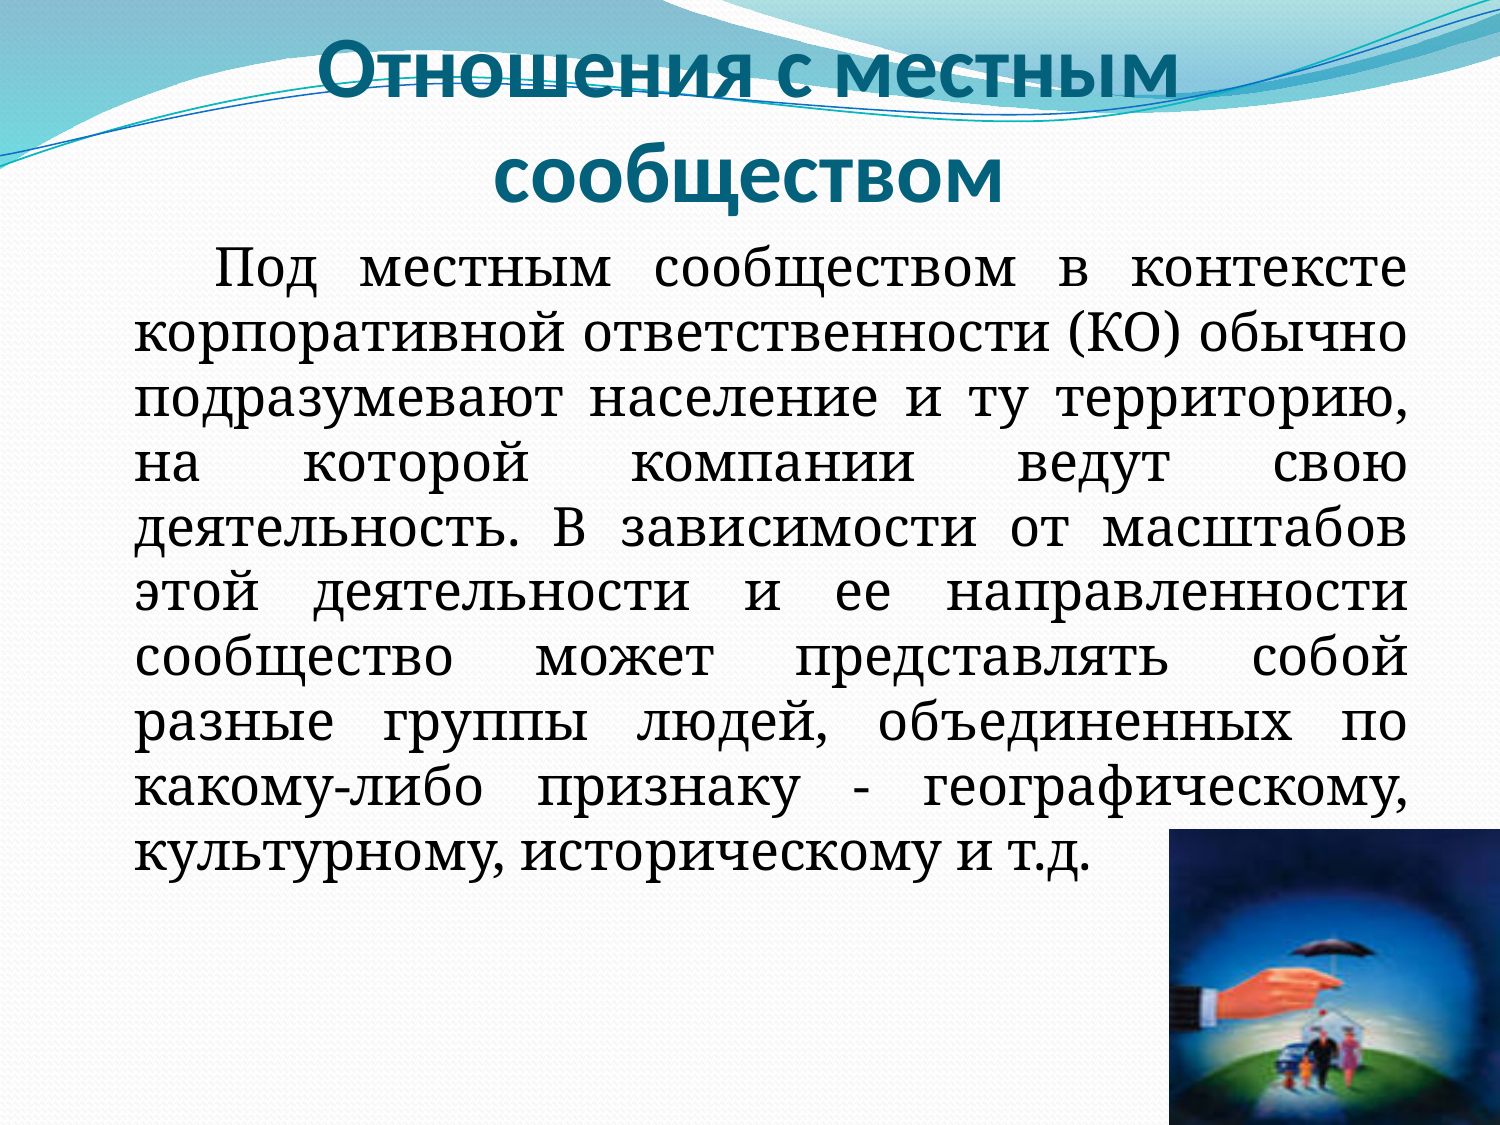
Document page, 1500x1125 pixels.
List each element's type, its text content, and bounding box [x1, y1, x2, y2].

picture [1168, 828, 1500, 1125]
list Под местным сообществом в контексте корпоративной ответственности (КО) обычно подразумевают население и ту территорию, на которой компании ведут свою деятельность. В зависимости от масштабов этой деятельности и ее направленности сообщество может представлять собой разные группы людей, объединенных по какому-либо признаку - географическому, культурному, историческому и т.д. [74, 224, 1426, 1125]
title Отношения с местным сообществом [74, 0, 1426, 221]
table_header Американские программы [1163, 831, 1168, 1125]
